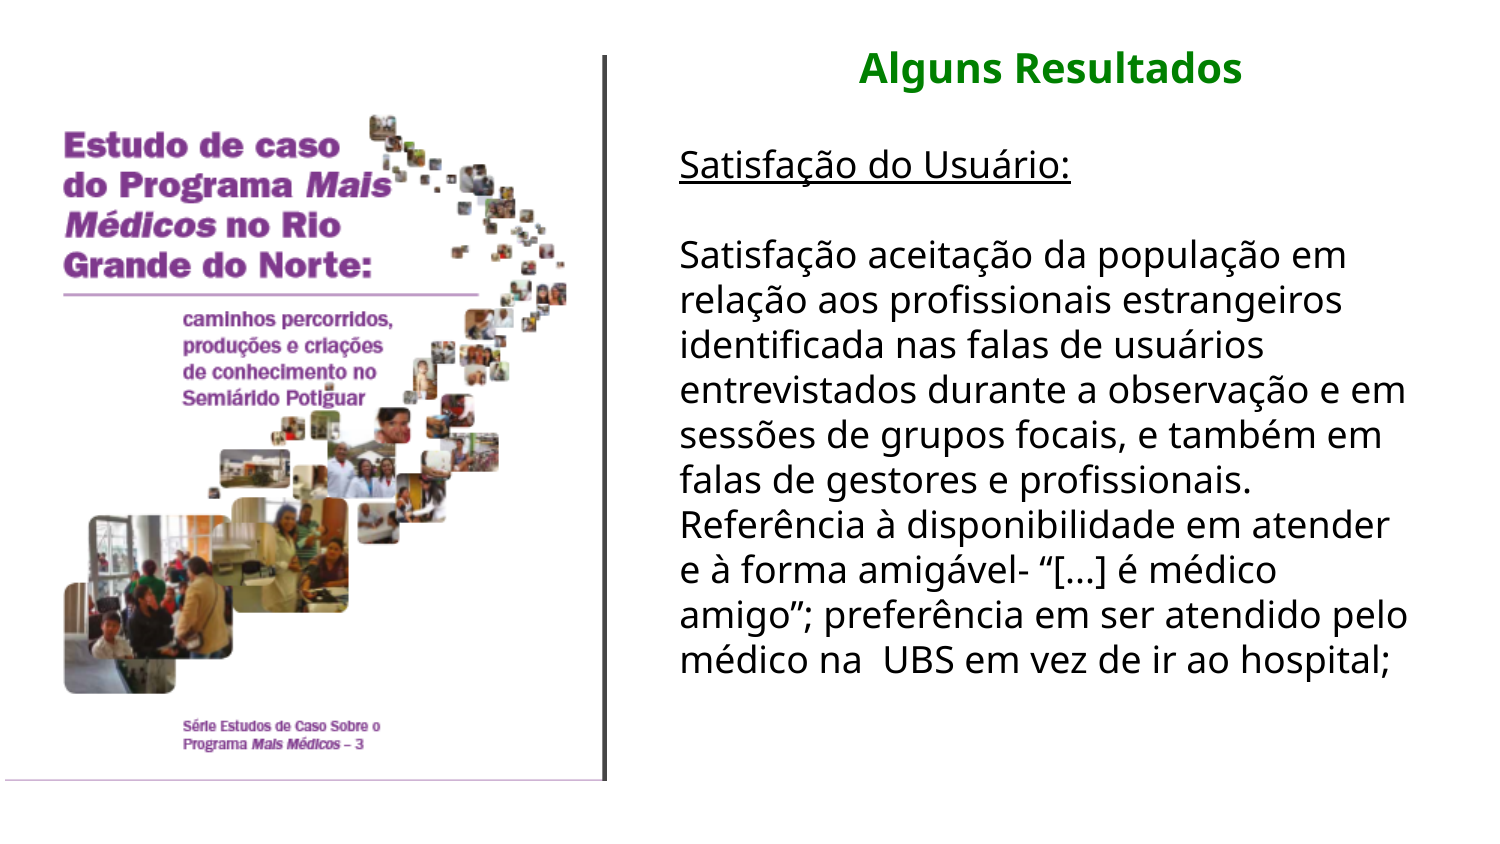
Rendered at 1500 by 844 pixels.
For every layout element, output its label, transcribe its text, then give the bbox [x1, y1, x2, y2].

text_box Alguns Resultados [643, 33, 1459, 99]
picture [5, 55, 607, 781]
text_box Satisfação do Usuário: Satisfação aceitação da população em relação aos profissionais estrangeiros identificada nas falas de usuários entrevistados durante a observação e em sessões de grupos focais, e também em falas de gestores e profissionais. Referência à disponibilidade em atender e à forma amigável- “[...] é médico amigo”; preferência em ser atendido pelo médico na UBS em vez de ir ao hospital; [664, 133, 1433, 688]
